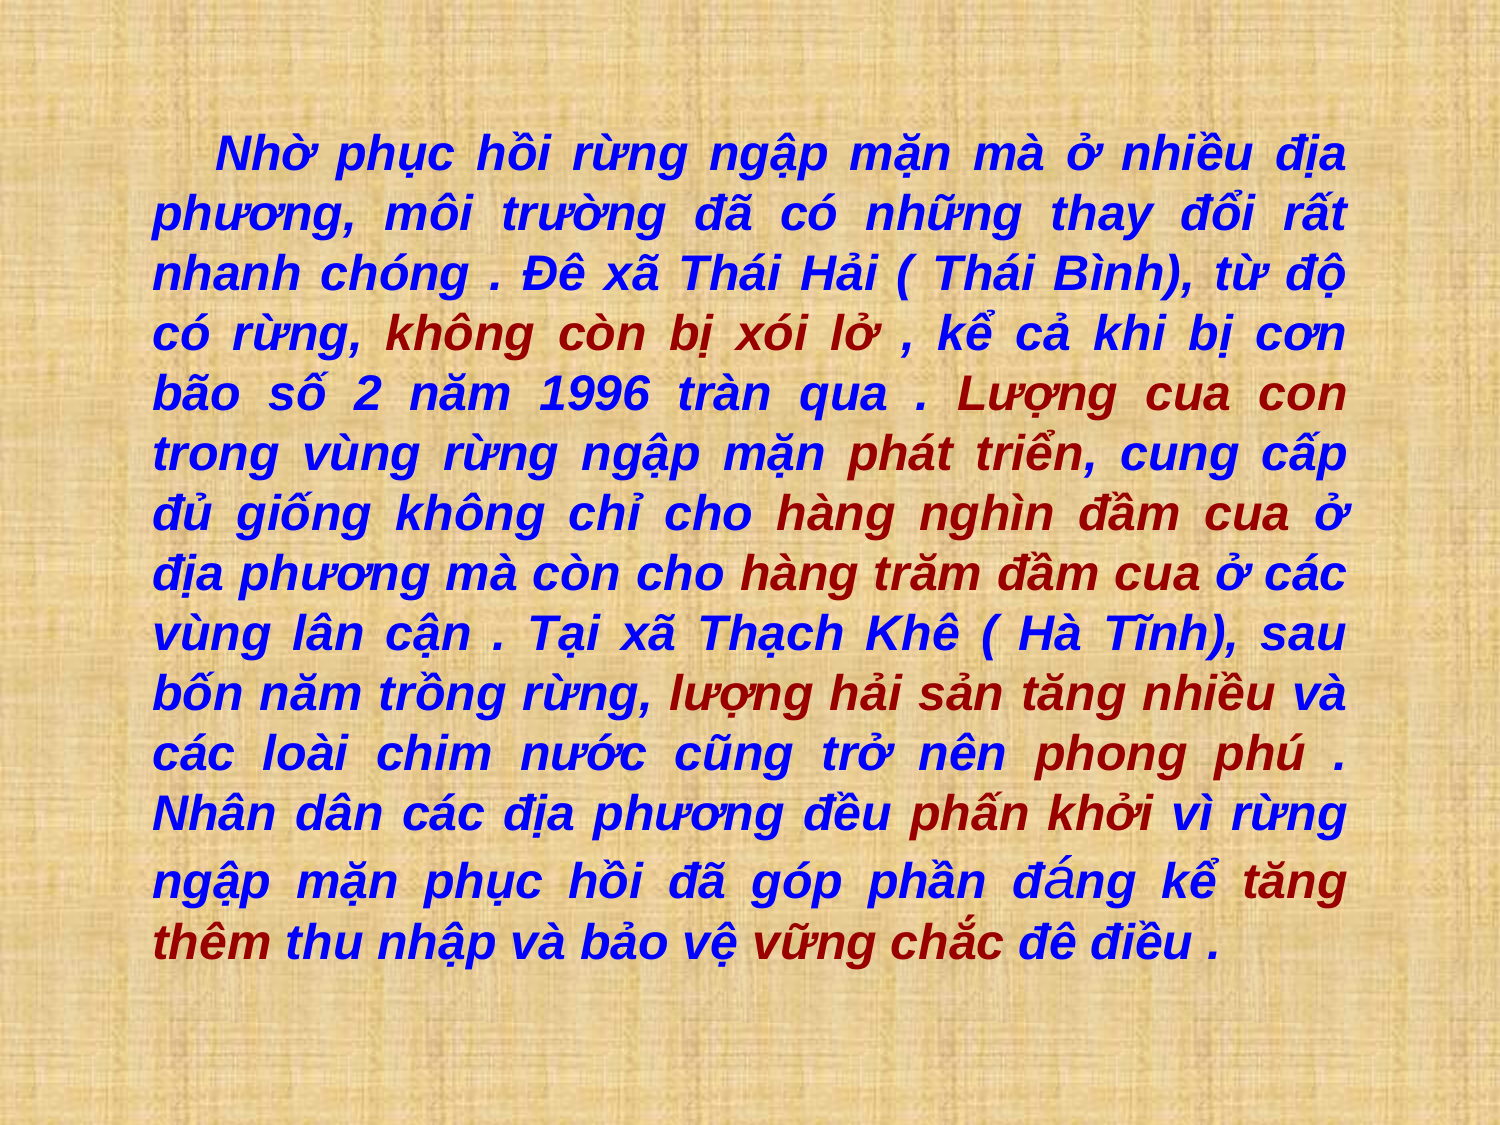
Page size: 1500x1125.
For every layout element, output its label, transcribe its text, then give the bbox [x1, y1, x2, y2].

picture [0, 0, 1500, 1125]
text_box Nhờ phục hồi rừng ngập mặn mà ở nhiều địa phương, môi trường đã có những thay đổi rất nhanh chóng . Đê xã Thái Hải ( Thái Bình), từ độ có rừng, không còn bị xói lở , kể cả khi bị cơn bão số 2 năm 1996 tràn qua . Lượng cua con trong vùng rừng ngập mặn phát triển, cung cấp đủ giống không chỉ cho hàng nghìn đầm cua ở địa phương mà còn cho hàng trăm đầm cua ở các vùng lân cận . Tại xã Thạch Khê ( Hà Tĩnh), sau bốn năm trồng rừng, lượng hải sản tăng nhiều và các loài chim nước cũng trở nên phong phú . Nhân dân các địa phương đều phấn khởi vì rừng ngập mặn phục hồi đã góp phần đáng kể tăng thêm thu nhập và bảo vệ vững chắc đê điều . [137, 112, 1363, 978]
